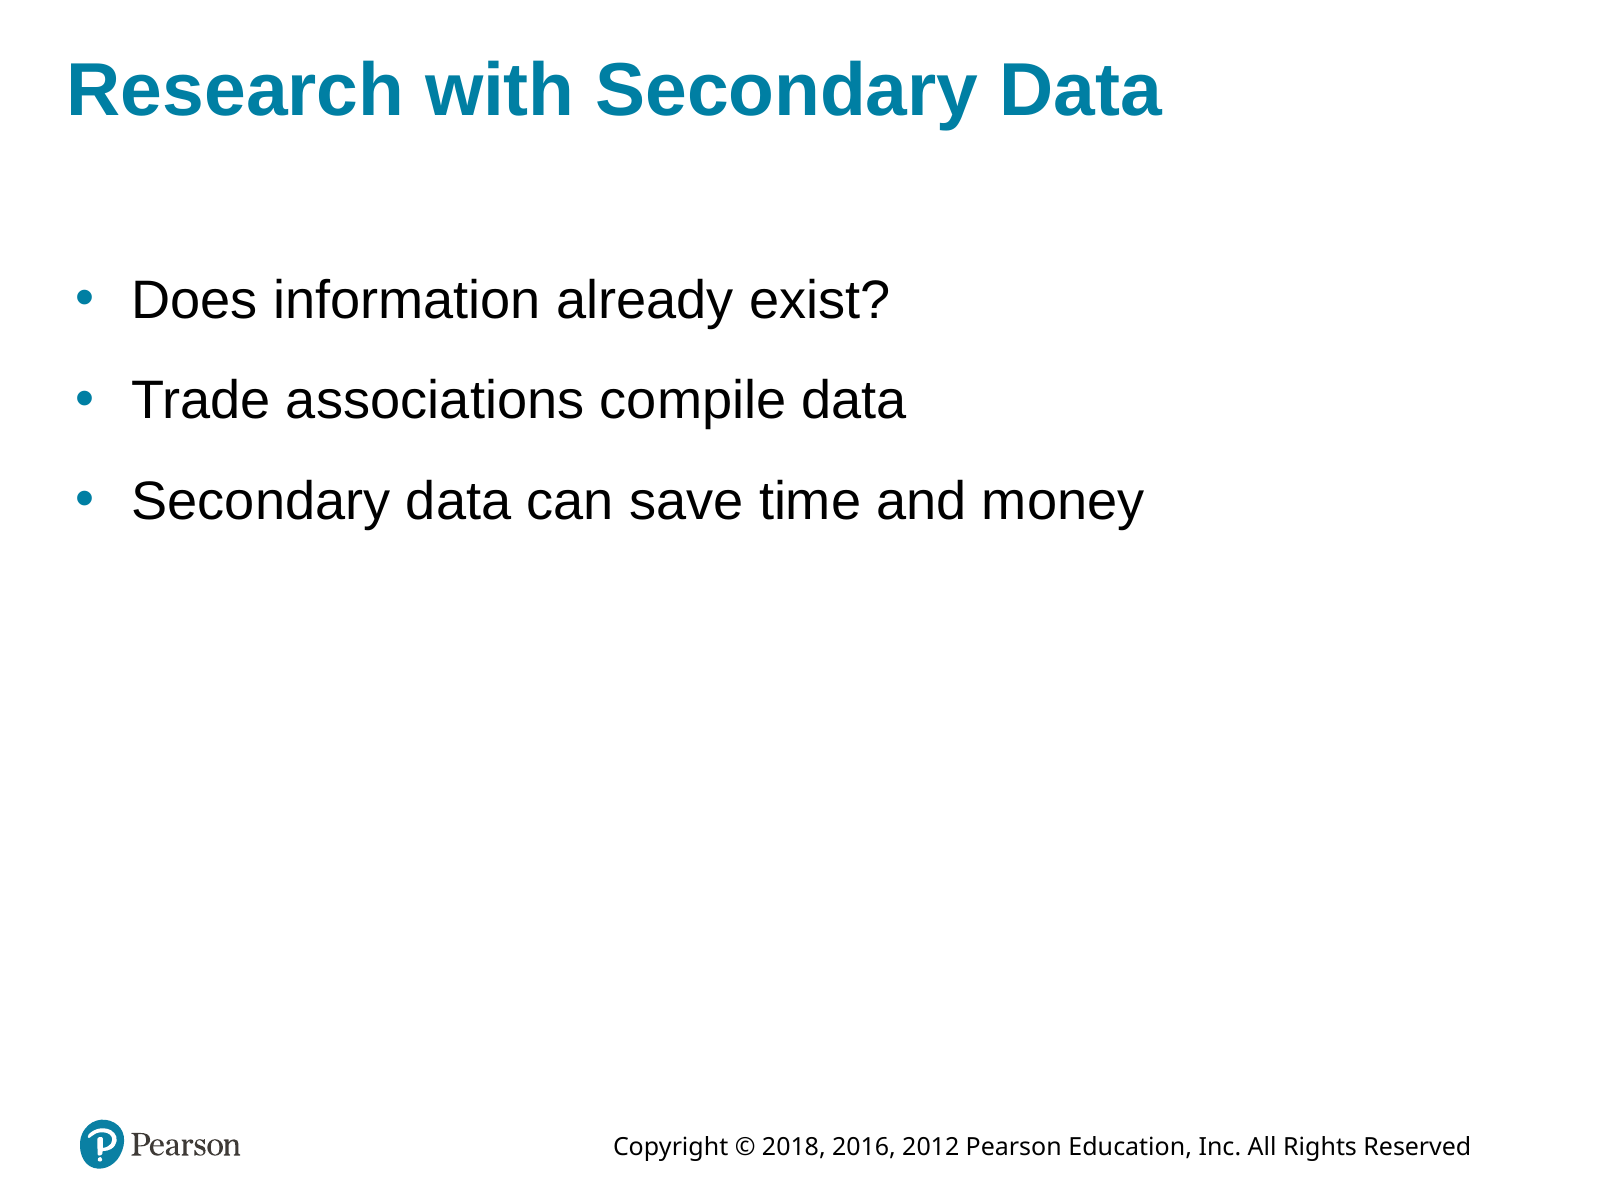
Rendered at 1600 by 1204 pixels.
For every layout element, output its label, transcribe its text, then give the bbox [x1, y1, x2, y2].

title Research with Secondary Data [66, 40, 1507, 150]
list Does information already exist? Trade associations compile data Secondary data can save time and money [75, 264, 1513, 915]
